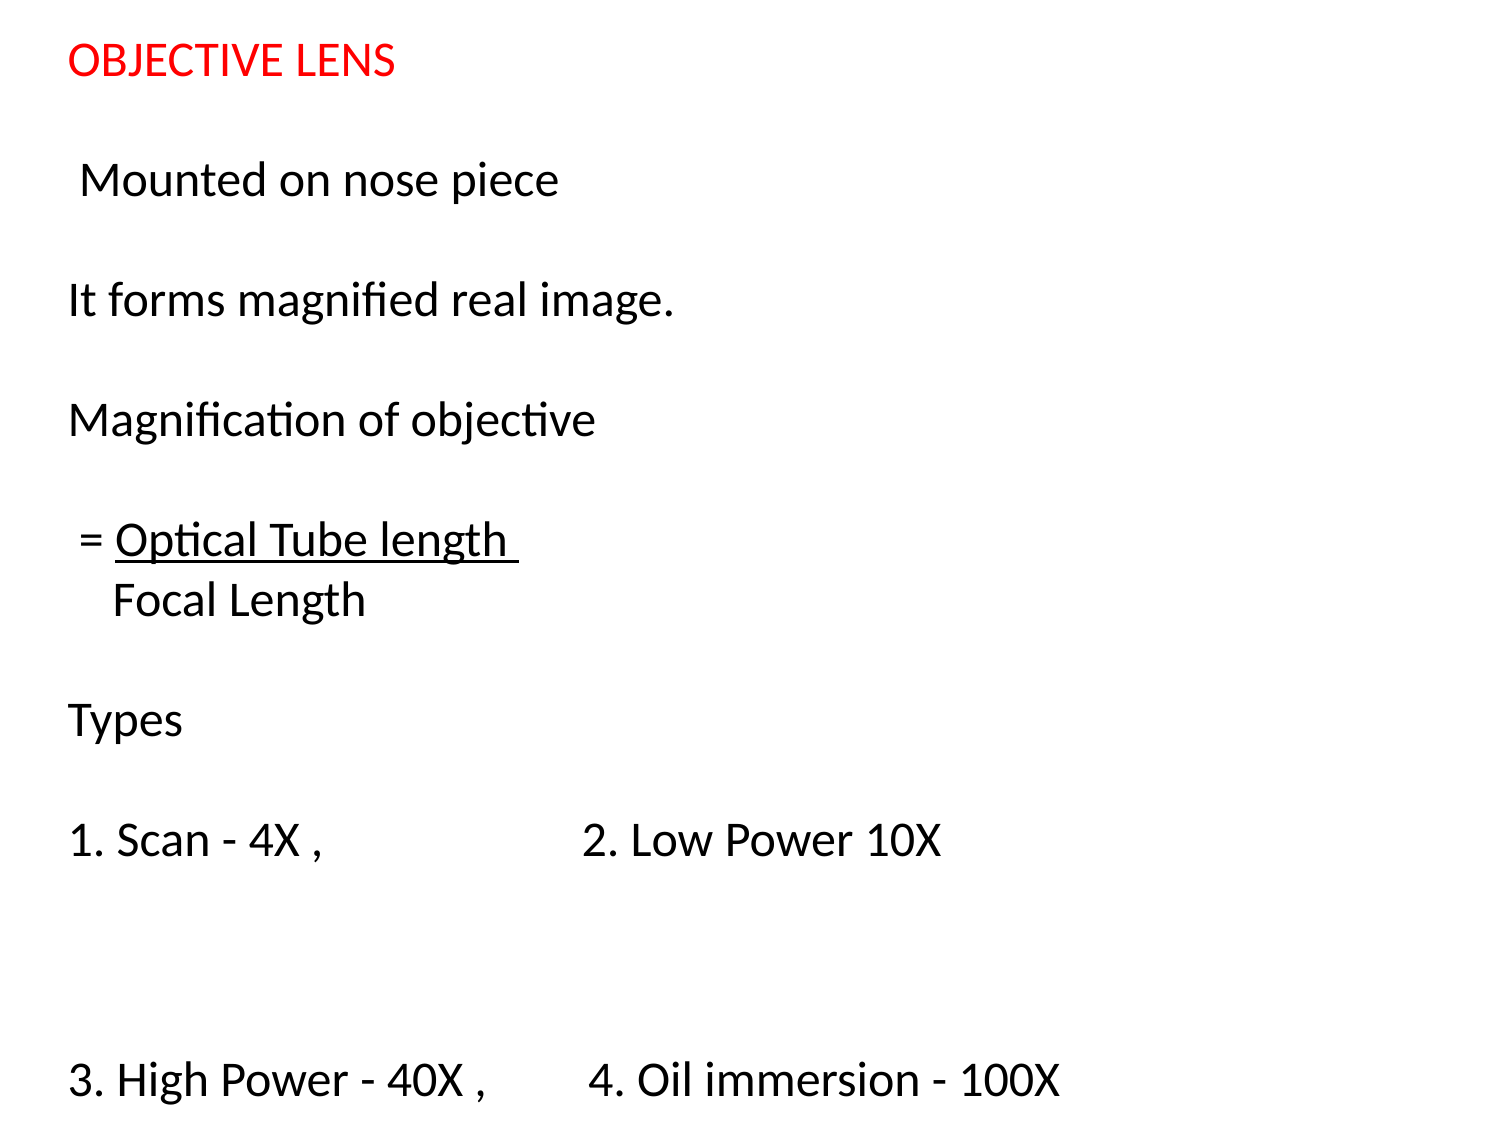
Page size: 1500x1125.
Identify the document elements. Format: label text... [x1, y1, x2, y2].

text_box OBJECTIVE LENS Mounted on nose piece It forms magnified real image. Magnification of objective = Optical Tube length Focal Length Types 1. Scan - 4X , 2. Low Power 10X 3. High Power - 40X , 4. Oil immersion - 100X [52, 19, 1500, 1125]
